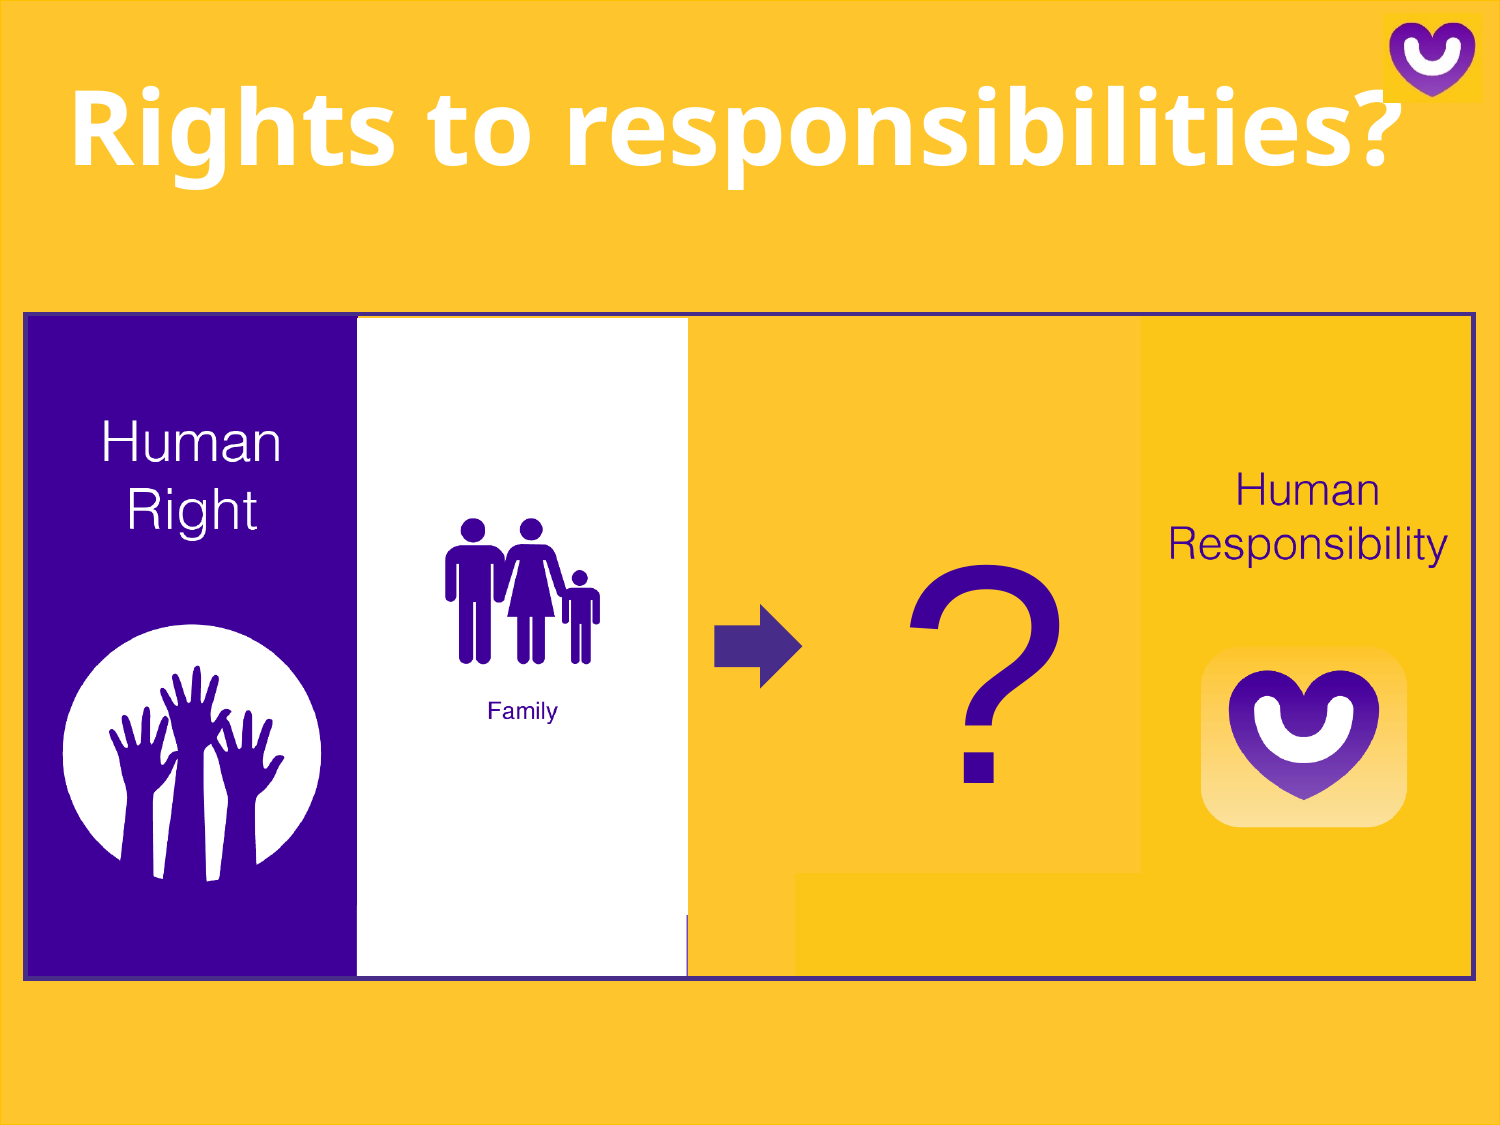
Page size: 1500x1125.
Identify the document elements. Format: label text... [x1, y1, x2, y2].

text_box [0, 0, 1500, 1125]
text_box ? [882, 463, 1086, 854]
text_box [25, 313, 1475, 980]
text_box Rights to responsibilities? [52, 54, 1483, 194]
picture [1141, 314, 1474, 979]
picture [1382, 13, 1483, 103]
picture [25, 314, 688, 979]
